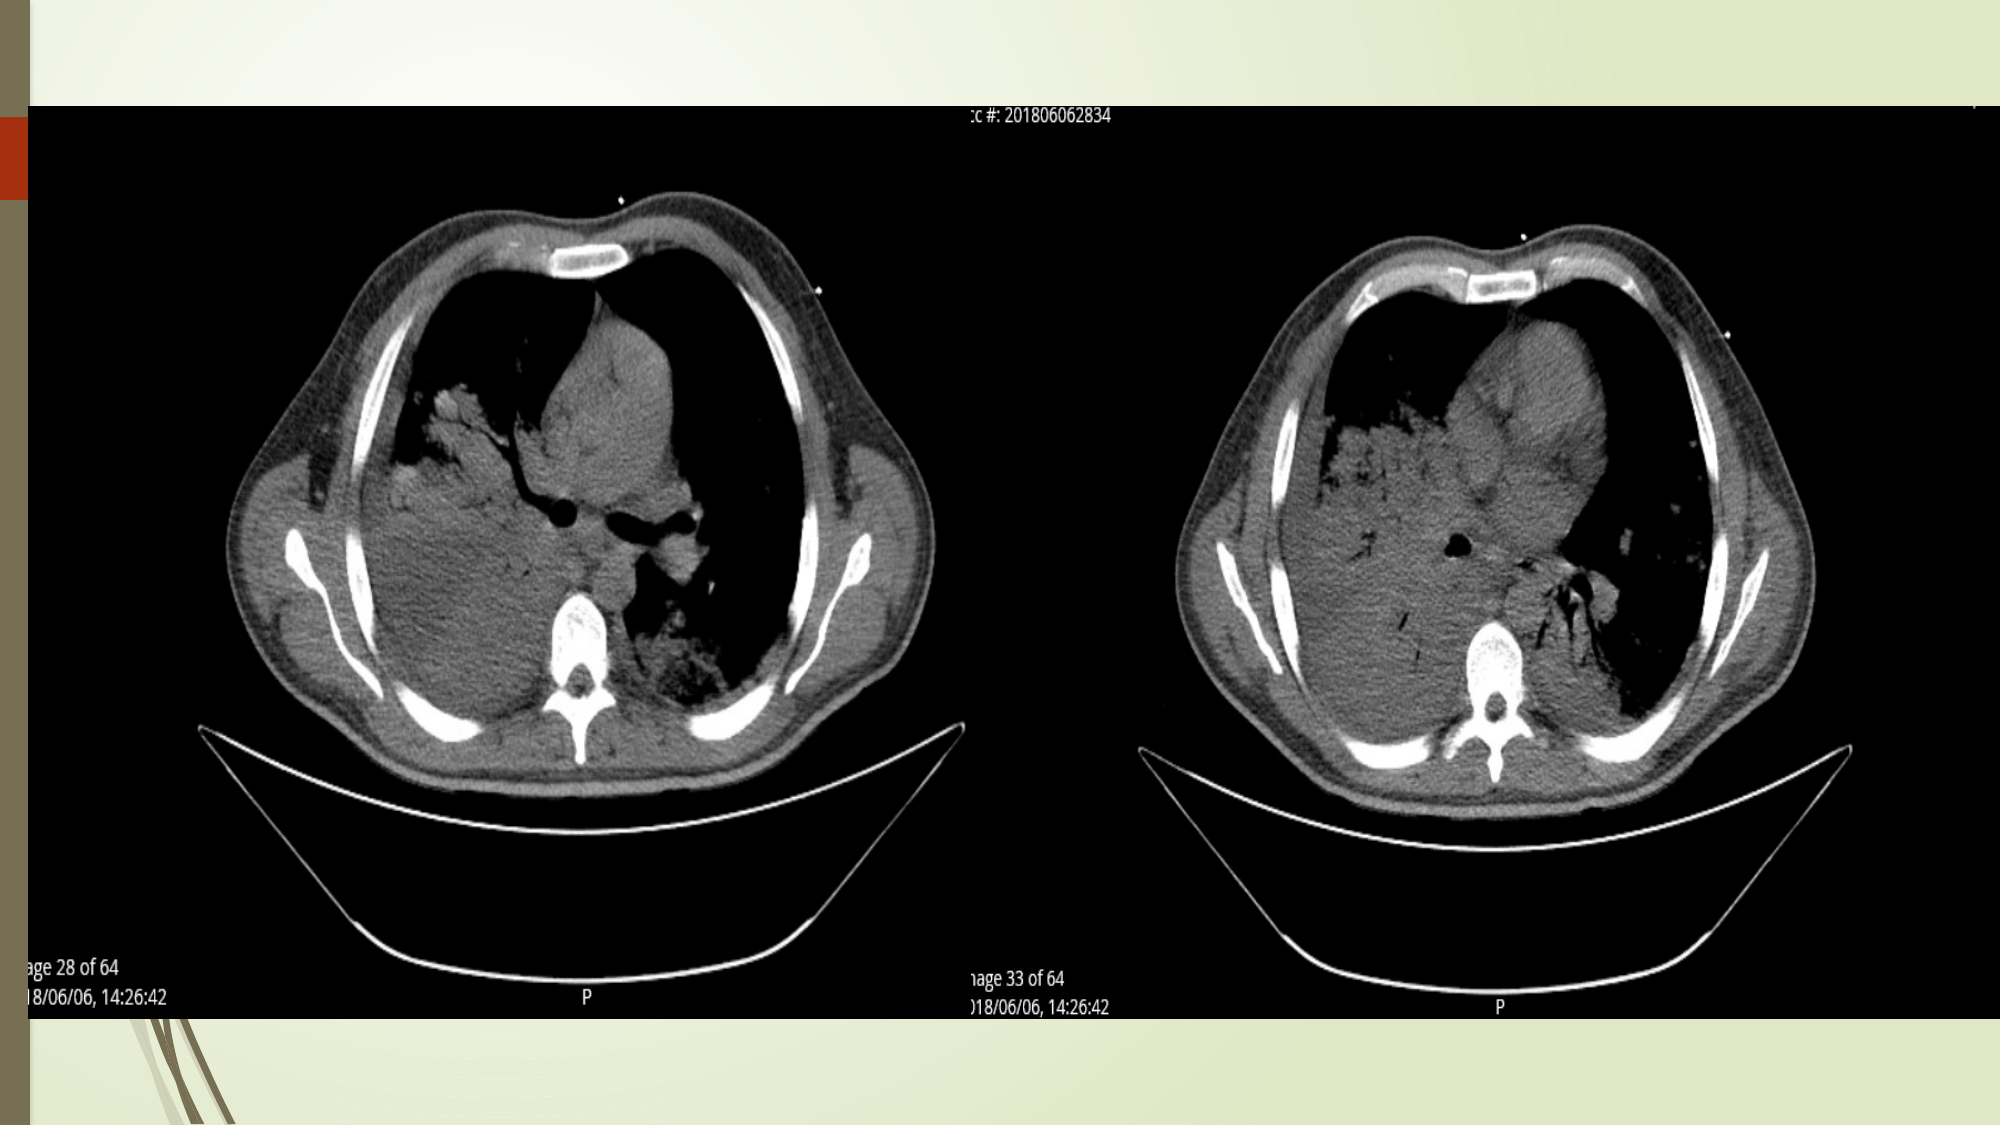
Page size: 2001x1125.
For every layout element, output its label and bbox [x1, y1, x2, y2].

picture [28, 105, 2000, 1019]
